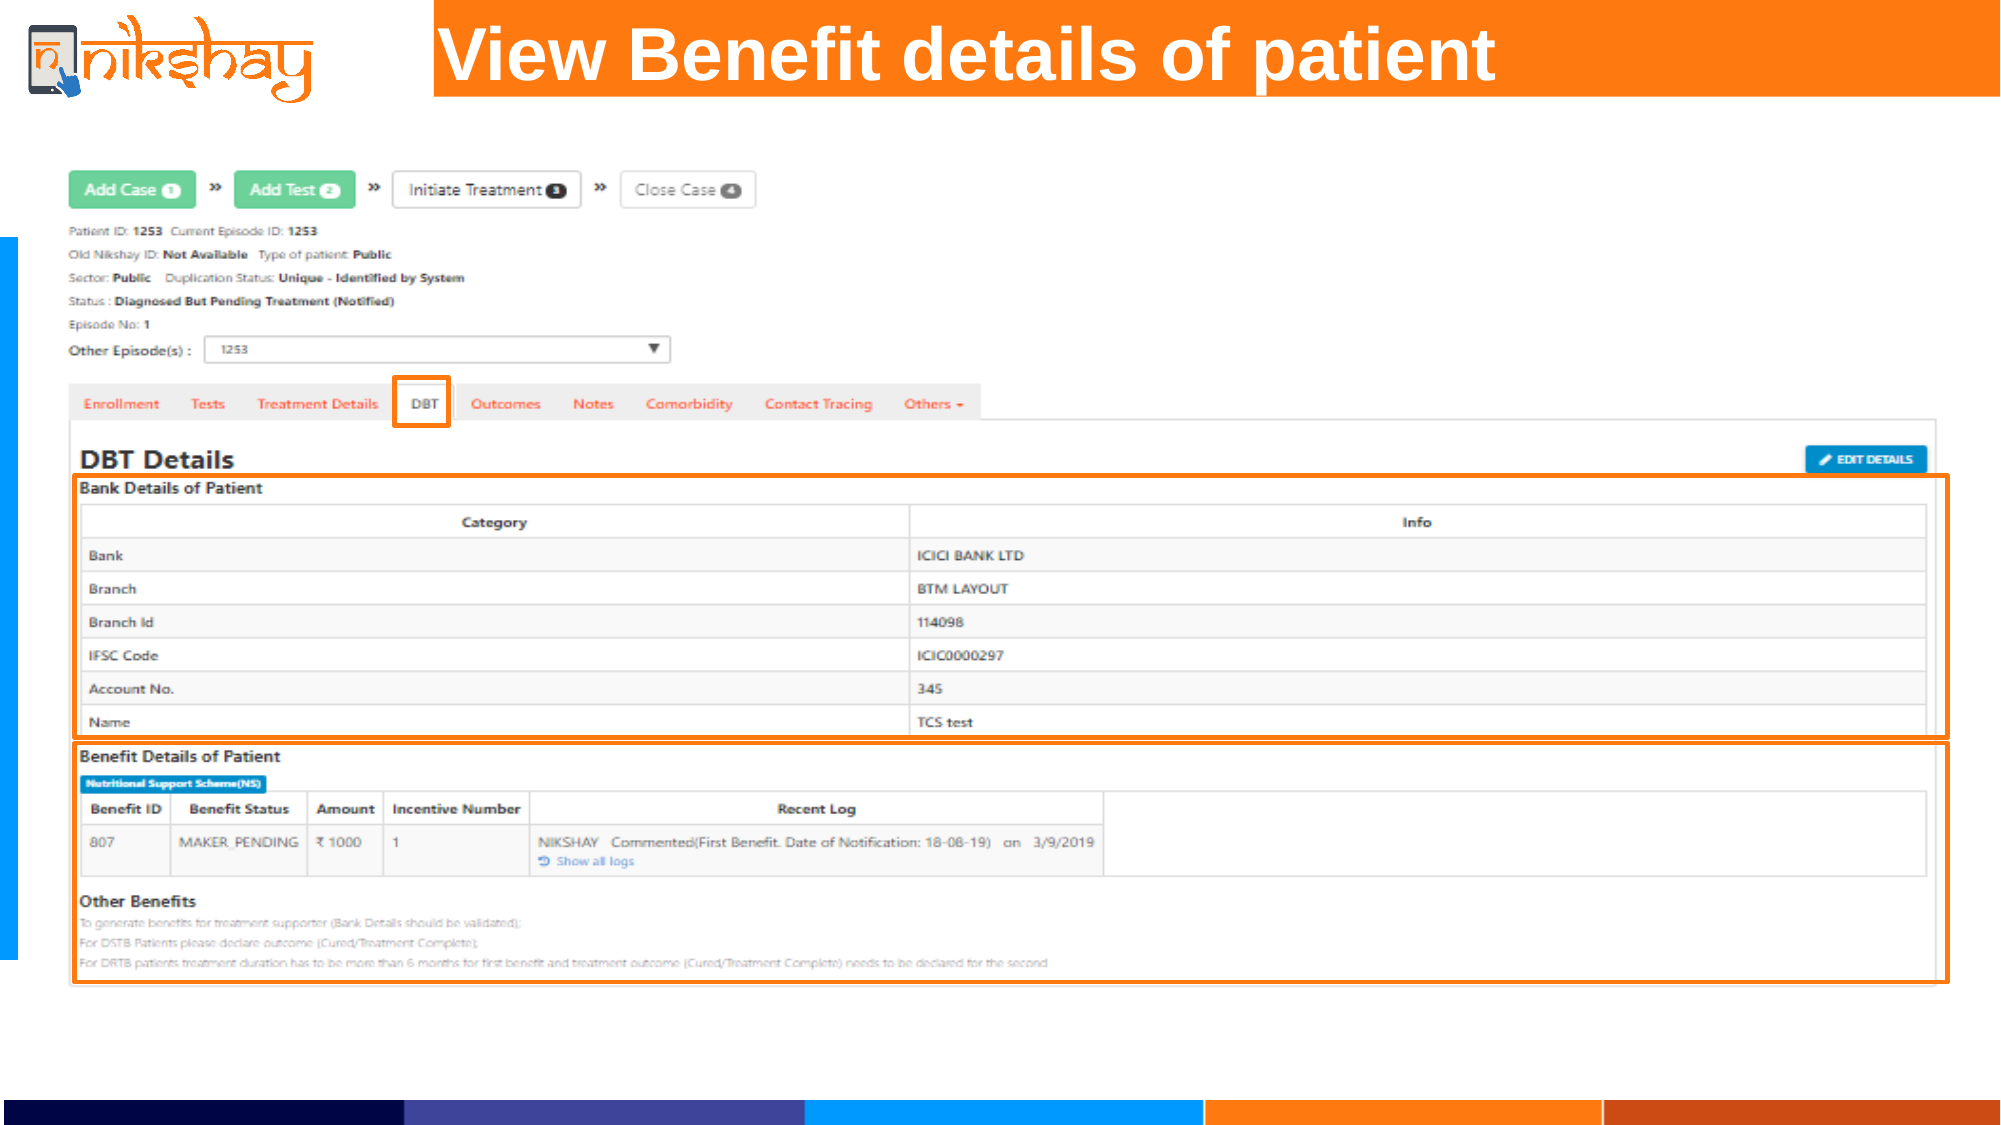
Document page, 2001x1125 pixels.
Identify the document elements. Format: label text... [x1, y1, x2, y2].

picture [53, 159, 1979, 1005]
text_box [27, 15, 314, 103]
text_box View Benefit details of patient [422, 1, 1890, 101]
picture [4, 1100, 2001, 1125]
